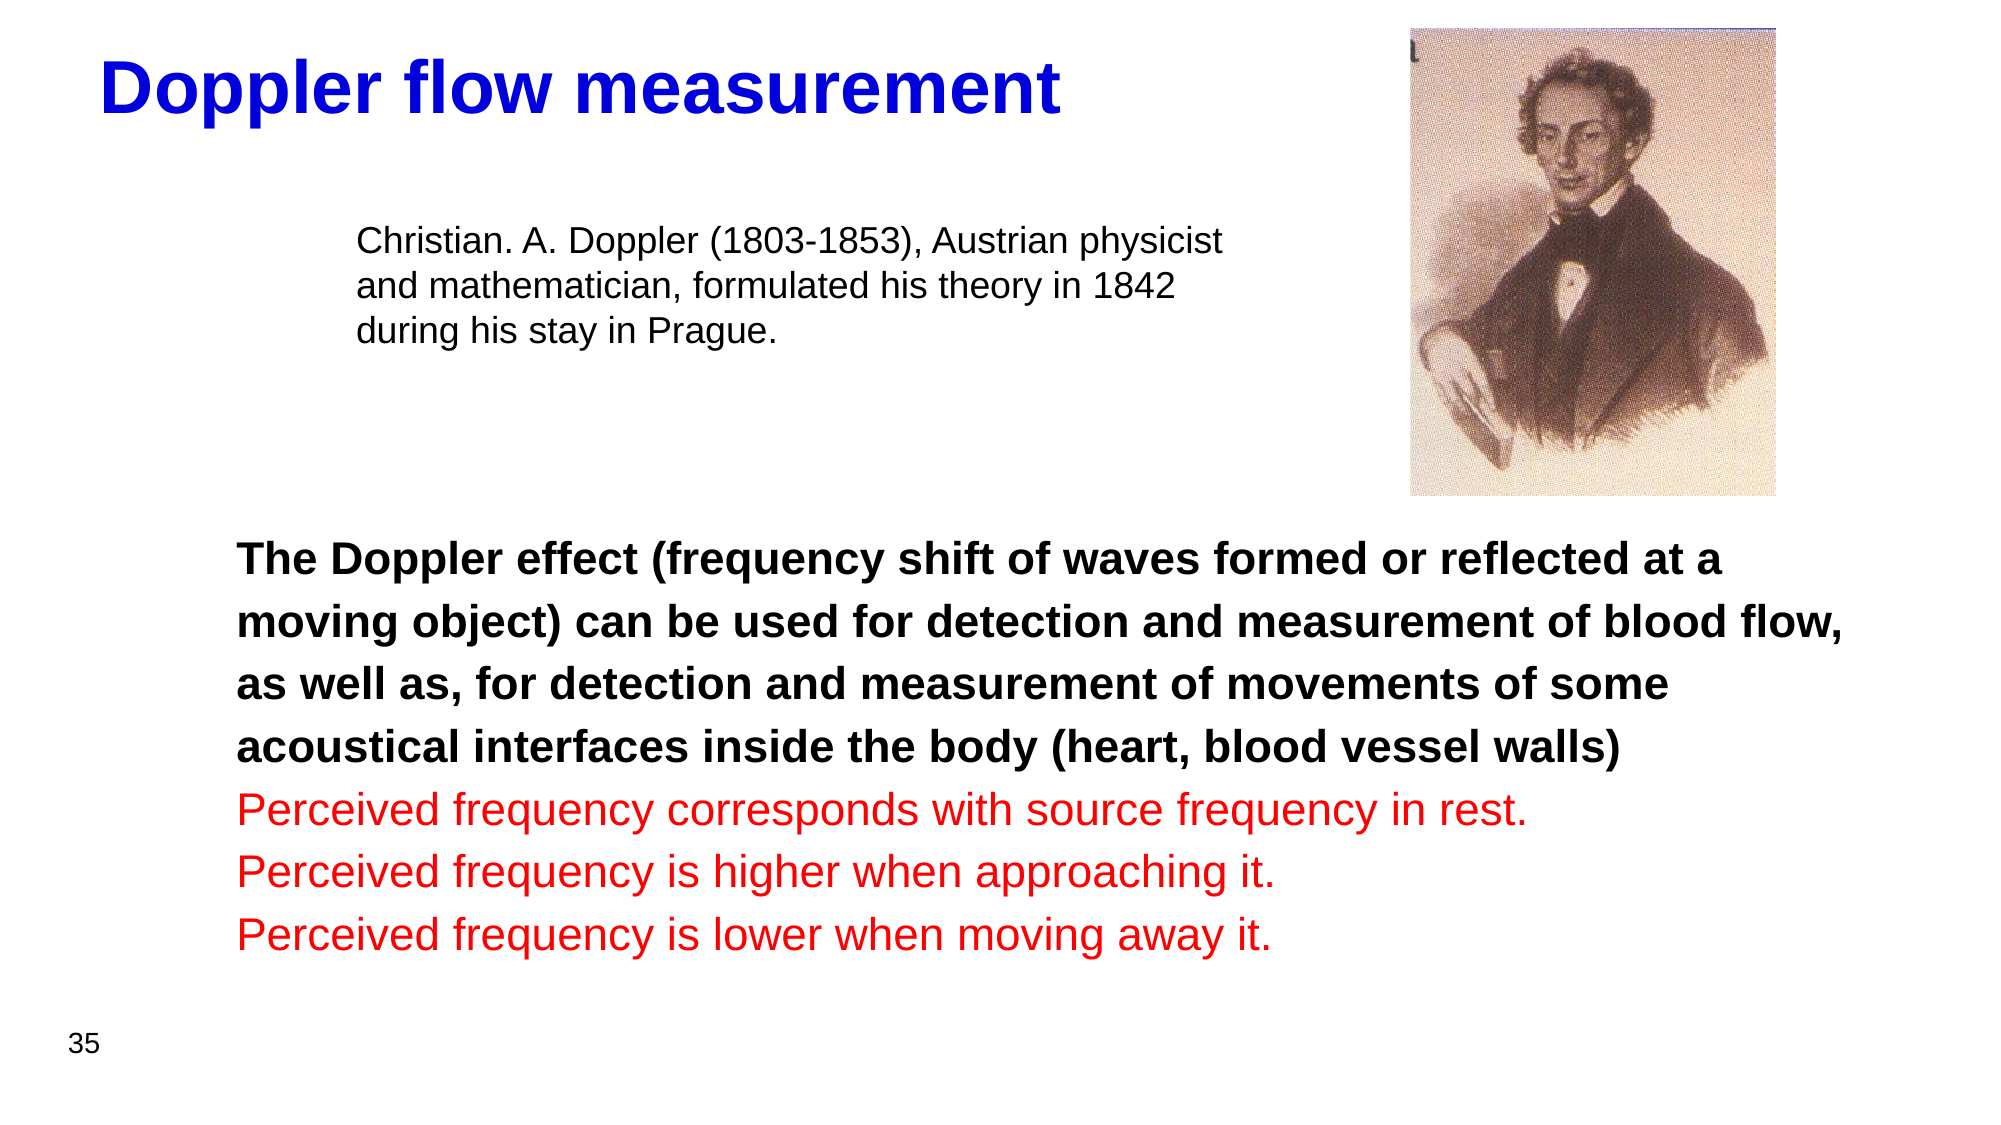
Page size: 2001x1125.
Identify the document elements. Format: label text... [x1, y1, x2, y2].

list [1410, 27, 1777, 496]
list The Doppler effect (frequency shift of waves formed or reflected at a moving object) can be used for detection and measurement of blood flow, as well as, for detection and measurement of movements of some acoustical interfaces inside the body (heart, blood vessel walls) Perceived frequency corresponds with source frequency in rest. Perceived frequency is higher when approaching it. Perceived frequency is lower when moving away it. [236, 521, 1864, 1041]
title Doppler flow measurement [99, 45, 1097, 233]
text_box Christian. A. Doppler (1803-1853), Austrian physicist and mathematician, formulated his theory in 1842 during his stay in Prague. [341, 208, 1384, 359]
slide_number 35 [67, 1021, 110, 1063]
